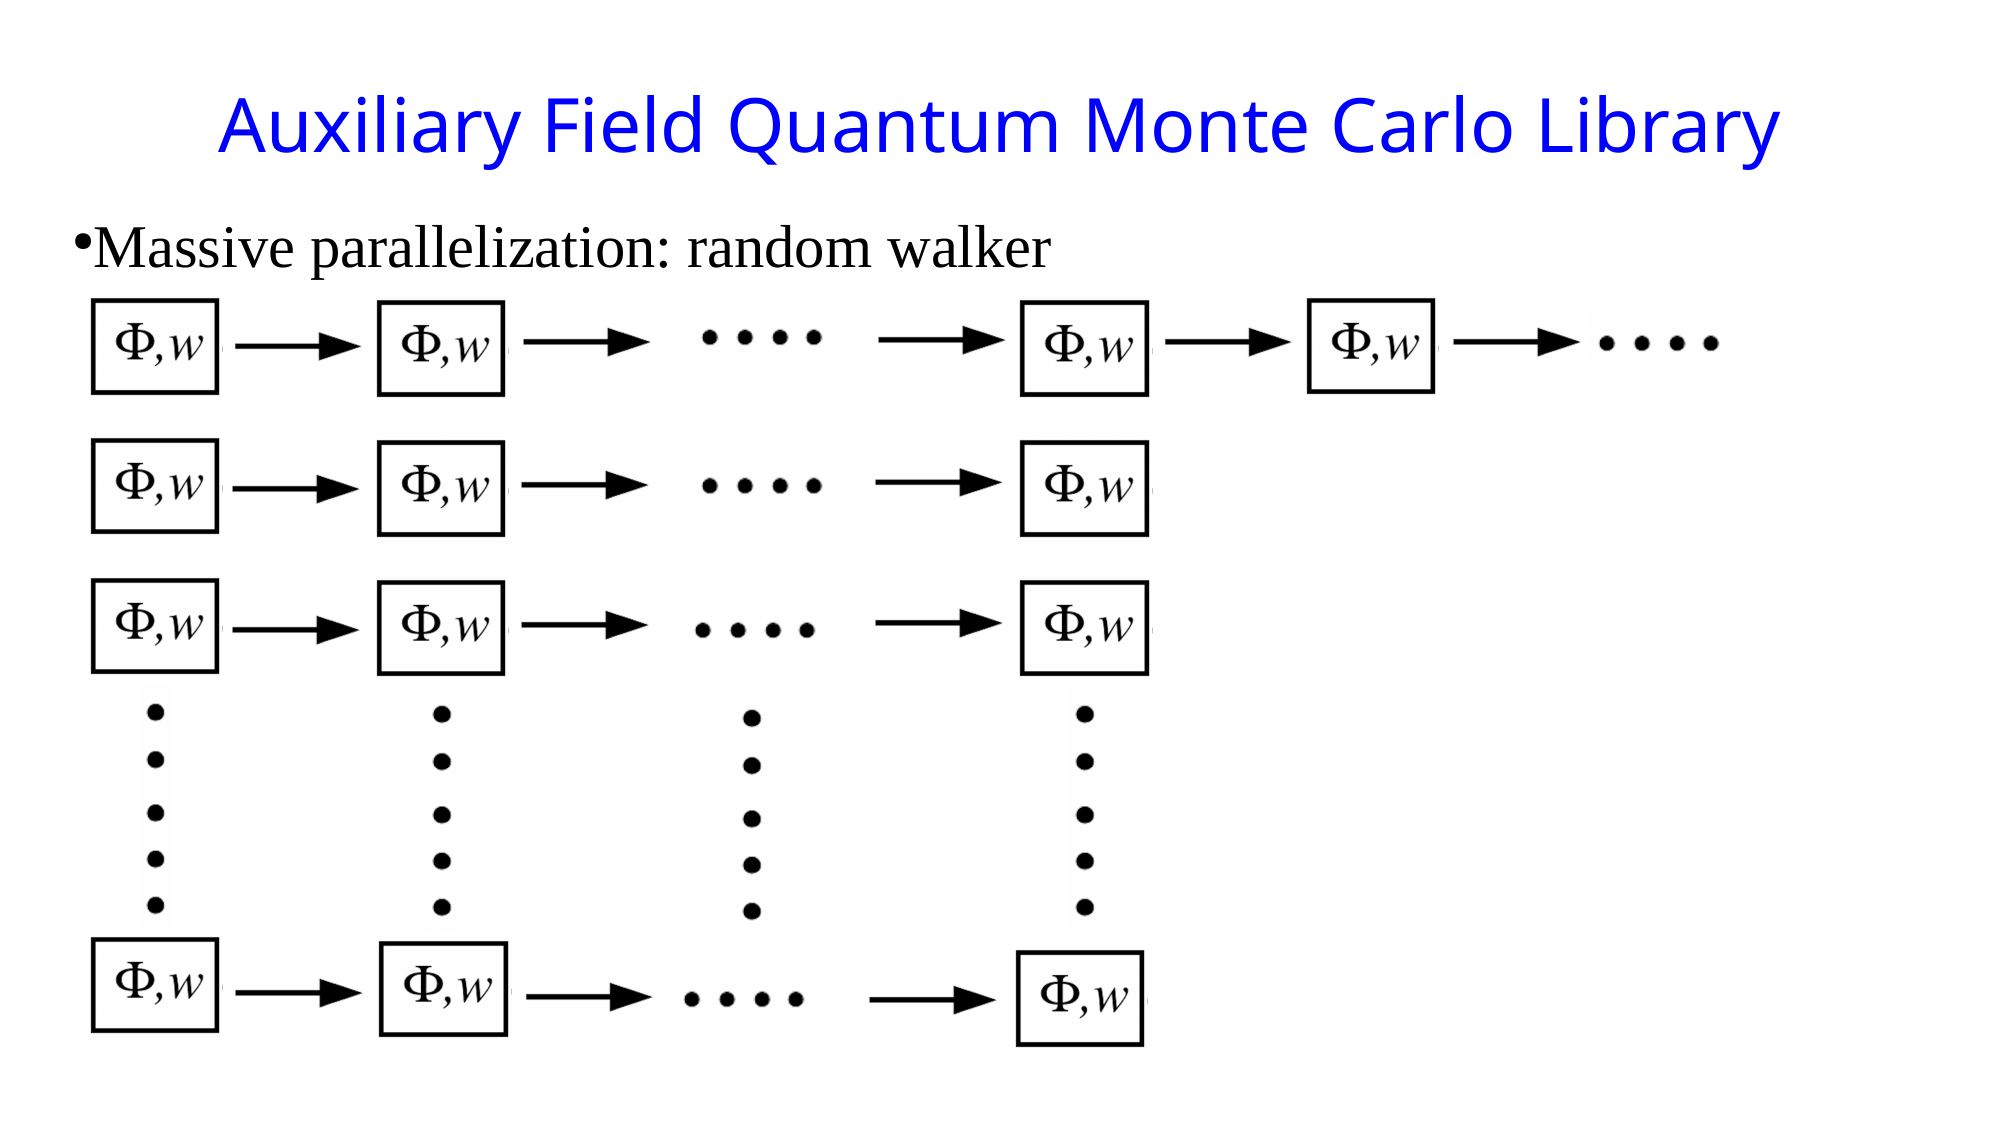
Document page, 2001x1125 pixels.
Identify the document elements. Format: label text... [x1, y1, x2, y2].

picture [1010, 944, 1148, 1053]
picture [373, 935, 512, 1044]
picture [371, 574, 509, 682]
picture [690, 303, 835, 366]
picture [874, 312, 1011, 366]
picture [424, 685, 460, 932]
text_box Auxiliary Field Quantum Monte Carlo Library [0, 79, 2000, 176]
picture [85, 432, 223, 540]
text_box Massive parallelization: random walker [72, 206, 1390, 293]
picture [1449, 314, 1586, 368]
picture [231, 965, 368, 1019]
picture [138, 683, 173, 930]
picture [522, 969, 658, 1023]
picture [865, 972, 1002, 1026]
picture [519, 314, 656, 368]
picture [1014, 434, 1153, 543]
picture [1300, 292, 1439, 400]
picture [871, 455, 1008, 509]
picture [85, 572, 223, 680]
picture [517, 457, 654, 511]
picture [1587, 309, 1732, 373]
picture [683, 596, 828, 659]
picture [871, 595, 1008, 649]
picture [690, 451, 835, 515]
picture [1014, 574, 1153, 682]
picture [734, 689, 770, 936]
picture [1067, 685, 1103, 932]
picture [1014, 294, 1153, 403]
picture [85, 292, 223, 401]
picture [371, 434, 509, 543]
picture [228, 602, 365, 656]
picture [517, 597, 654, 651]
picture [85, 931, 223, 1039]
picture [672, 965, 818, 1028]
picture [1161, 314, 1298, 368]
picture [230, 319, 367, 373]
picture [228, 461, 365, 515]
picture [371, 294, 509, 403]
